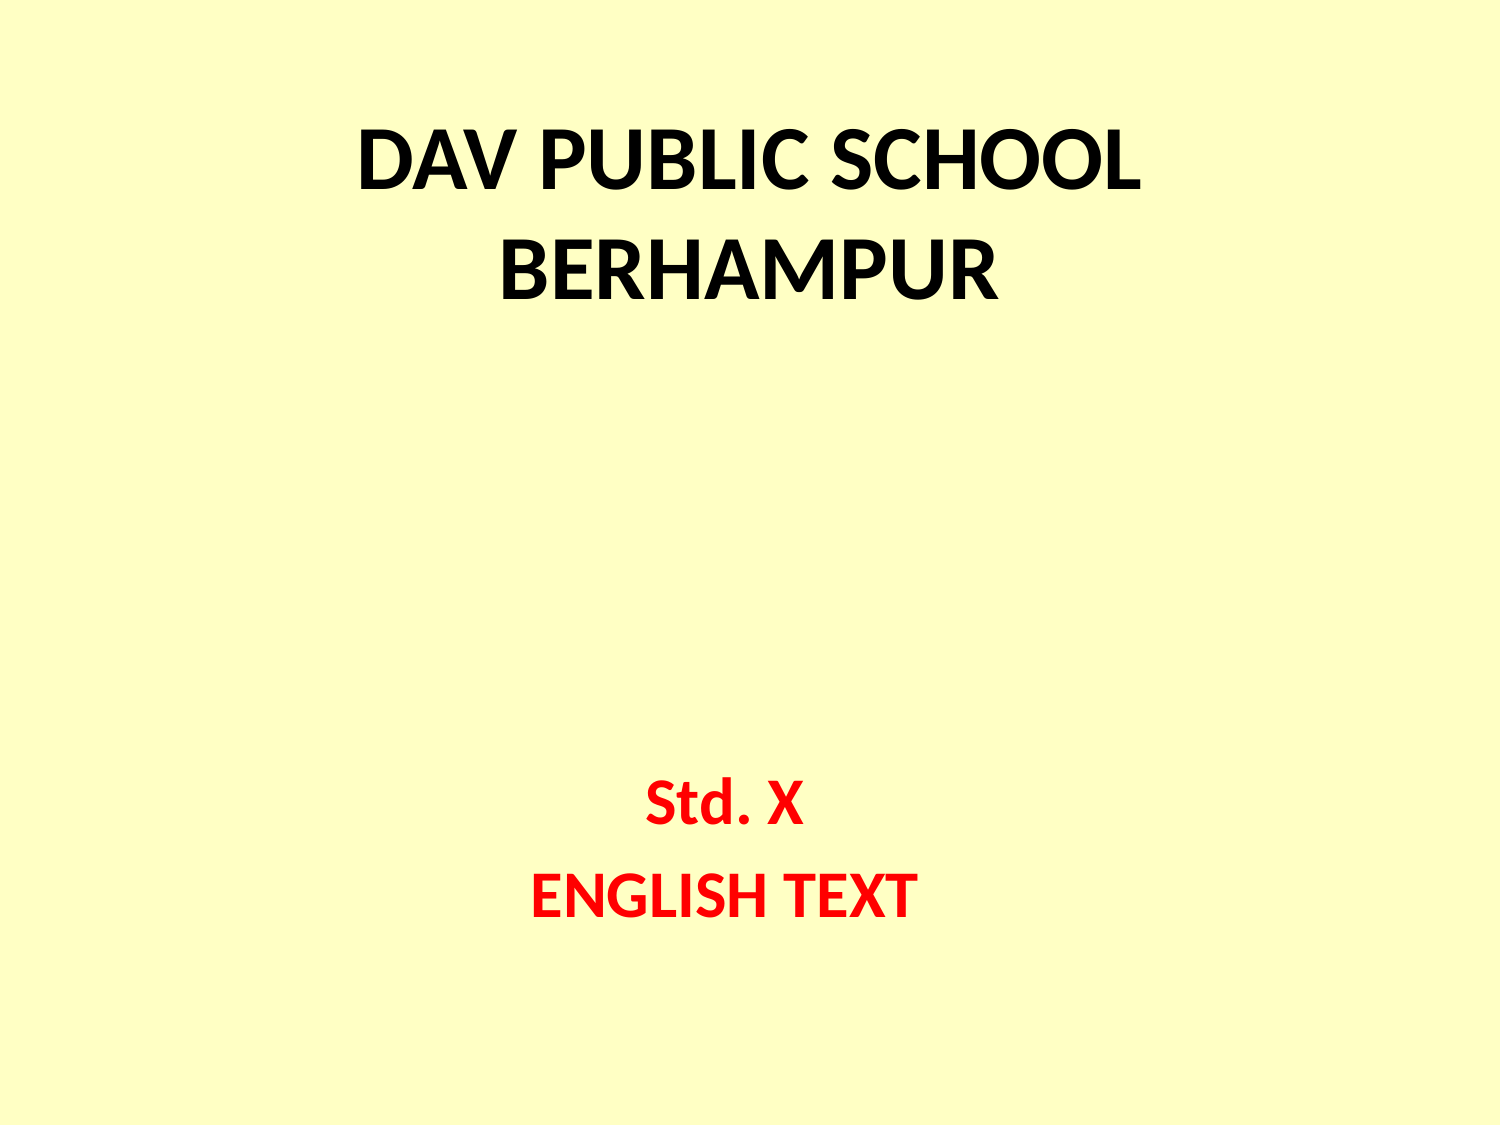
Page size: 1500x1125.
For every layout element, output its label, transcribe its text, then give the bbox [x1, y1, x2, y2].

title DAV PUBLIC SCHOOL BERHAMPUR [112, 87, 1388, 329]
subtitle Std. X ENGLISH TEXT [200, 750, 1250, 950]
